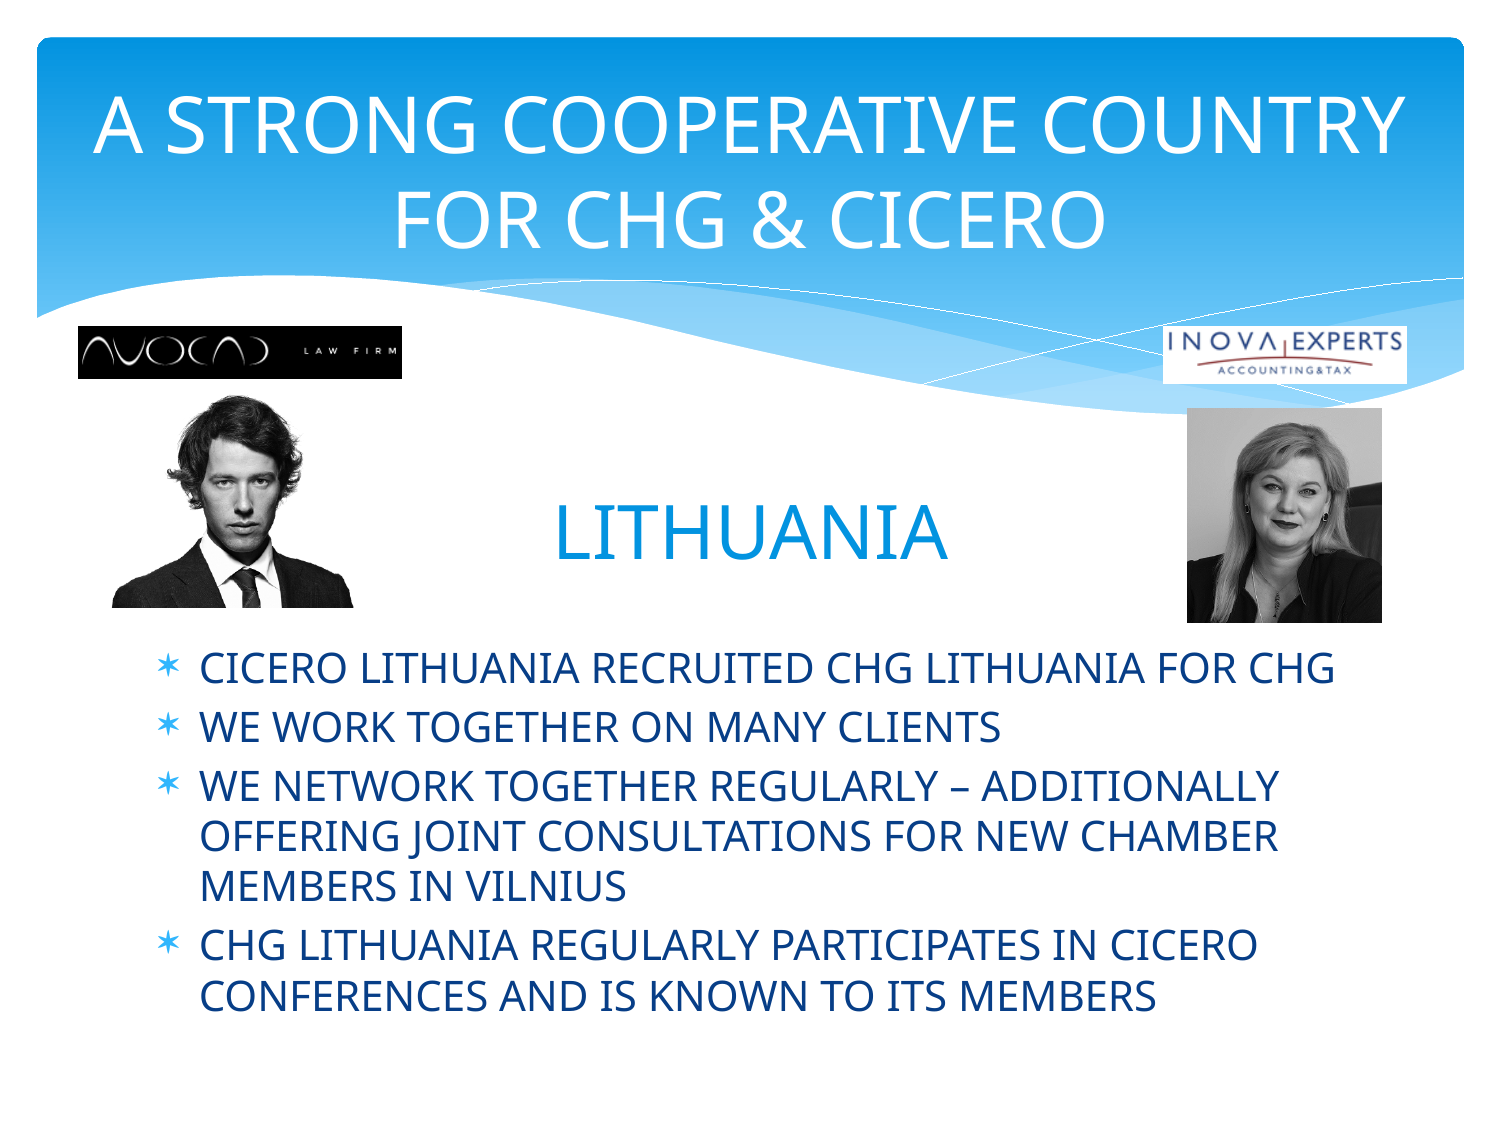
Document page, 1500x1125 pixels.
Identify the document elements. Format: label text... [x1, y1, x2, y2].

title A STRONG COOPERATIVE COUNTRY FOR CHG & CICERO [75, 66, 1426, 272]
list LITHUANIA CICERO LITHUANIA RECRUITED CHG LITHUANIA FOR CHG WE WORK TOGETHER ON MANY CLIENTS WE NETWORK TOGETHER REGULARLY – ADDITIONALLY OFFERING JOINT CONSULTATIONS FOR NEW CHAMBER MEMBERS IN VILNIUS CHG LITHUANIA REGULARLY PARTICIPATES IN CICERO CONFERENCES AND IS KNOWN TO ITS MEMBERS [143, 477, 1359, 1044]
picture [78, 326, 402, 379]
picture [100, 382, 386, 608]
picture [1163, 325, 1407, 384]
picture [1186, 408, 1383, 624]
